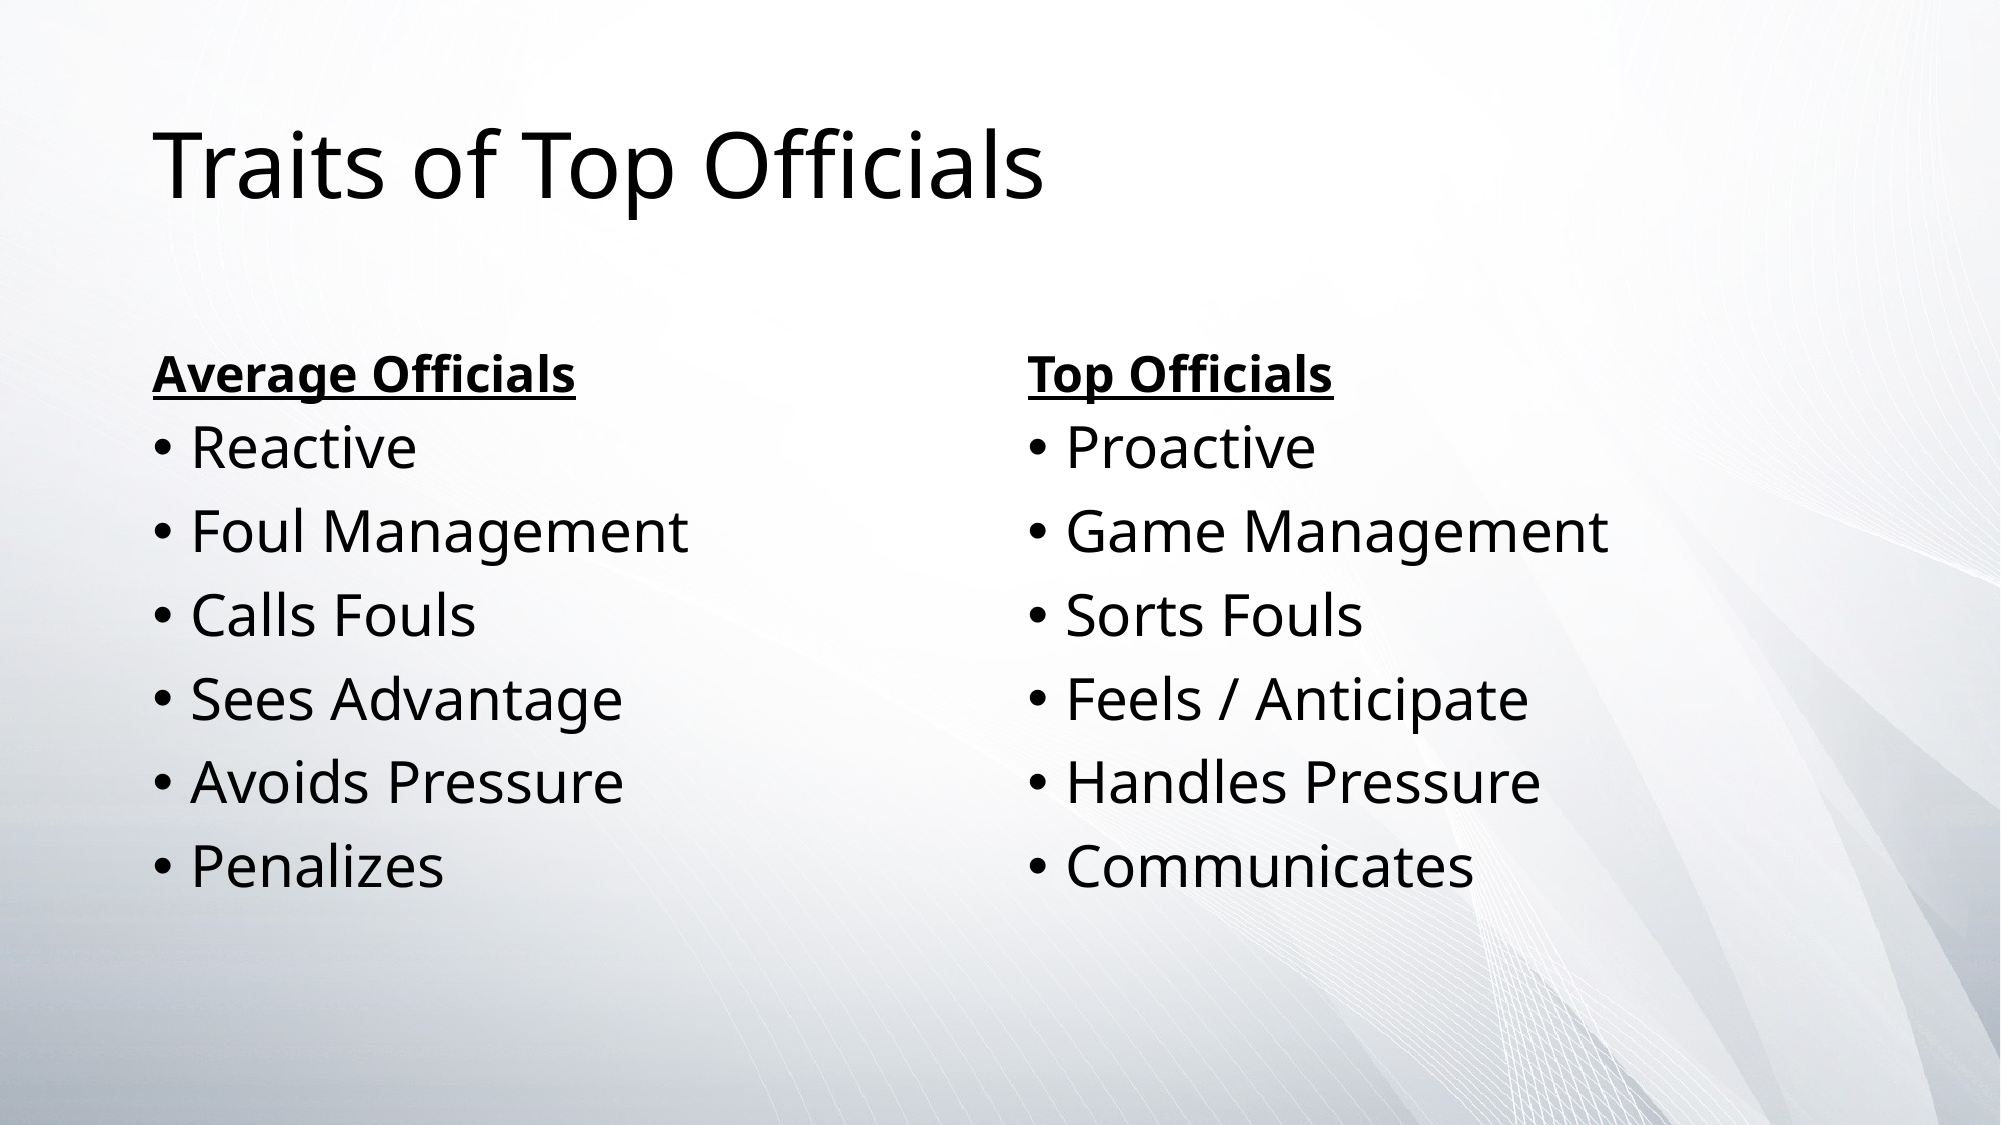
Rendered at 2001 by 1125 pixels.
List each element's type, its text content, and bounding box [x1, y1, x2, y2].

list Reactive Foul Management Calls Fouls Sees Advantage Avoids Pressure Penalizes [137, 410, 984, 1016]
title Traits of Top Officials [137, 59, 1863, 278]
list Average Officials [137, 275, 984, 410]
picture [0, 0, 2001, 1125]
list Top Officials [1012, 275, 1863, 410]
list Proactive Game Management Sorts Fouls Feels / Anticipate Handles Pressure Communicates [1012, 410, 1863, 1016]
